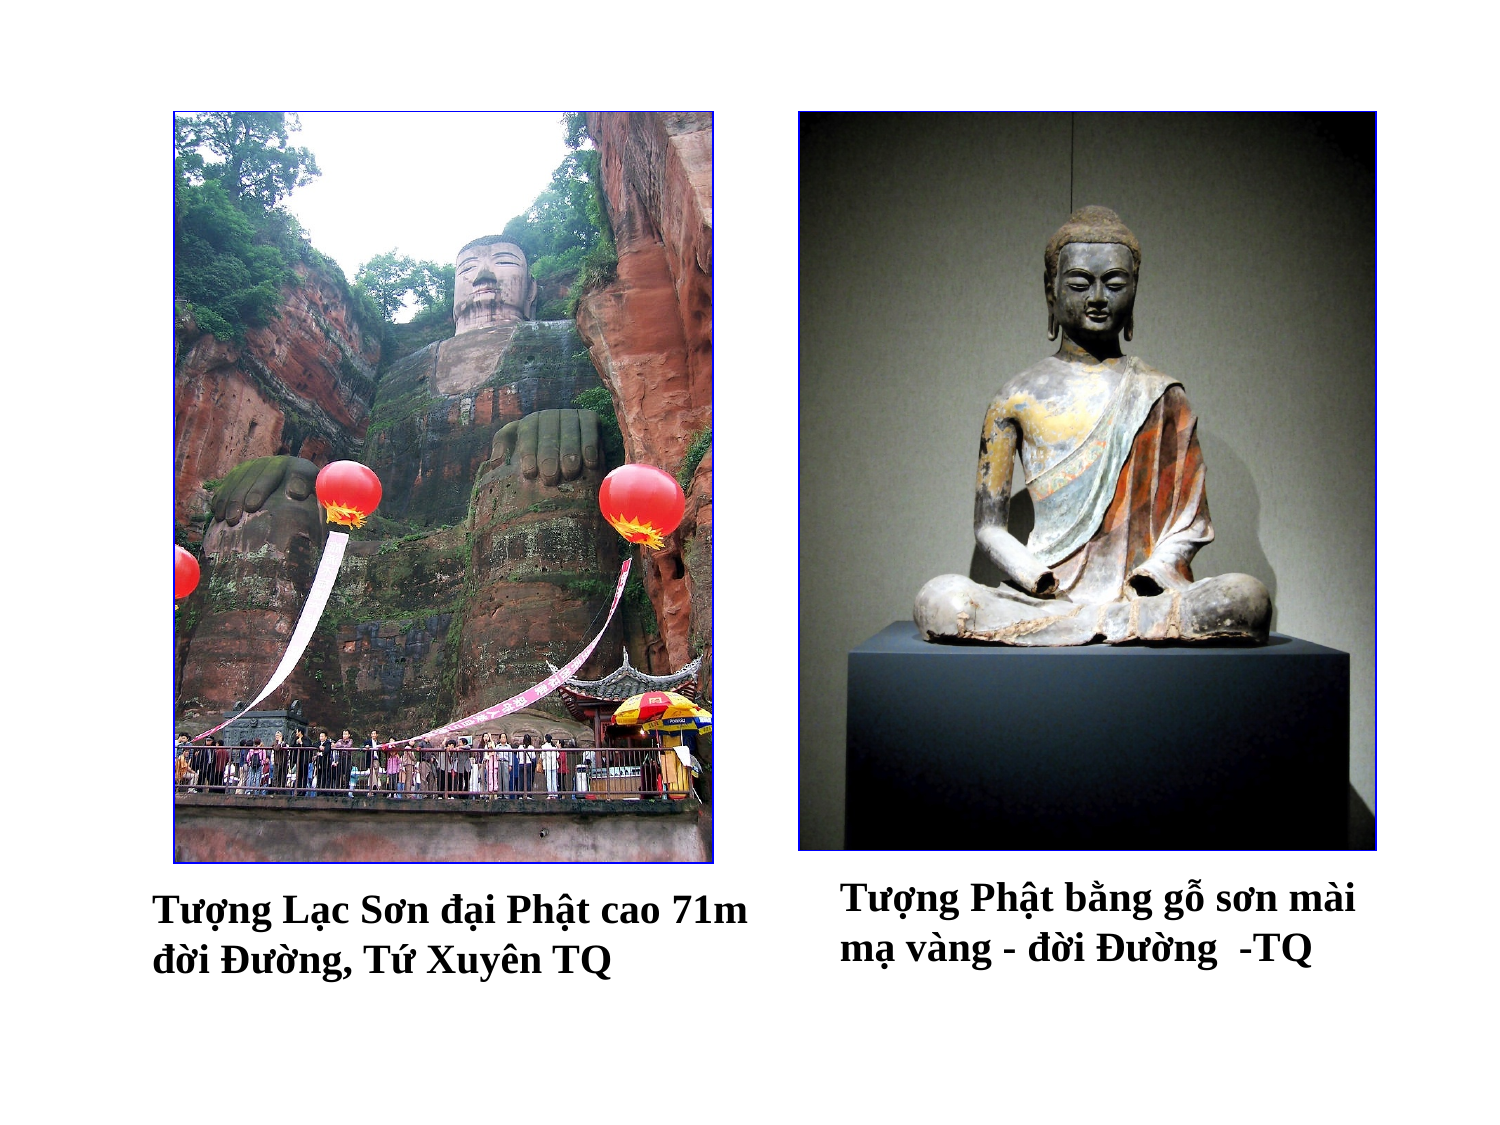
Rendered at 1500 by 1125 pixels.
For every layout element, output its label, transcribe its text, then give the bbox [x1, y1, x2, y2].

picture [799, 112, 1376, 851]
text_box Tượng Lạc Sơn đại Phật cao 71m đời Đường, Tứ Xuyên TQ [137, 874, 800, 990]
picture [174, 112, 713, 863]
text_box Tượng Phật bằng gỗ sơn mài mạ vàng - đời Đường -TQ [824, 862, 1425, 978]
